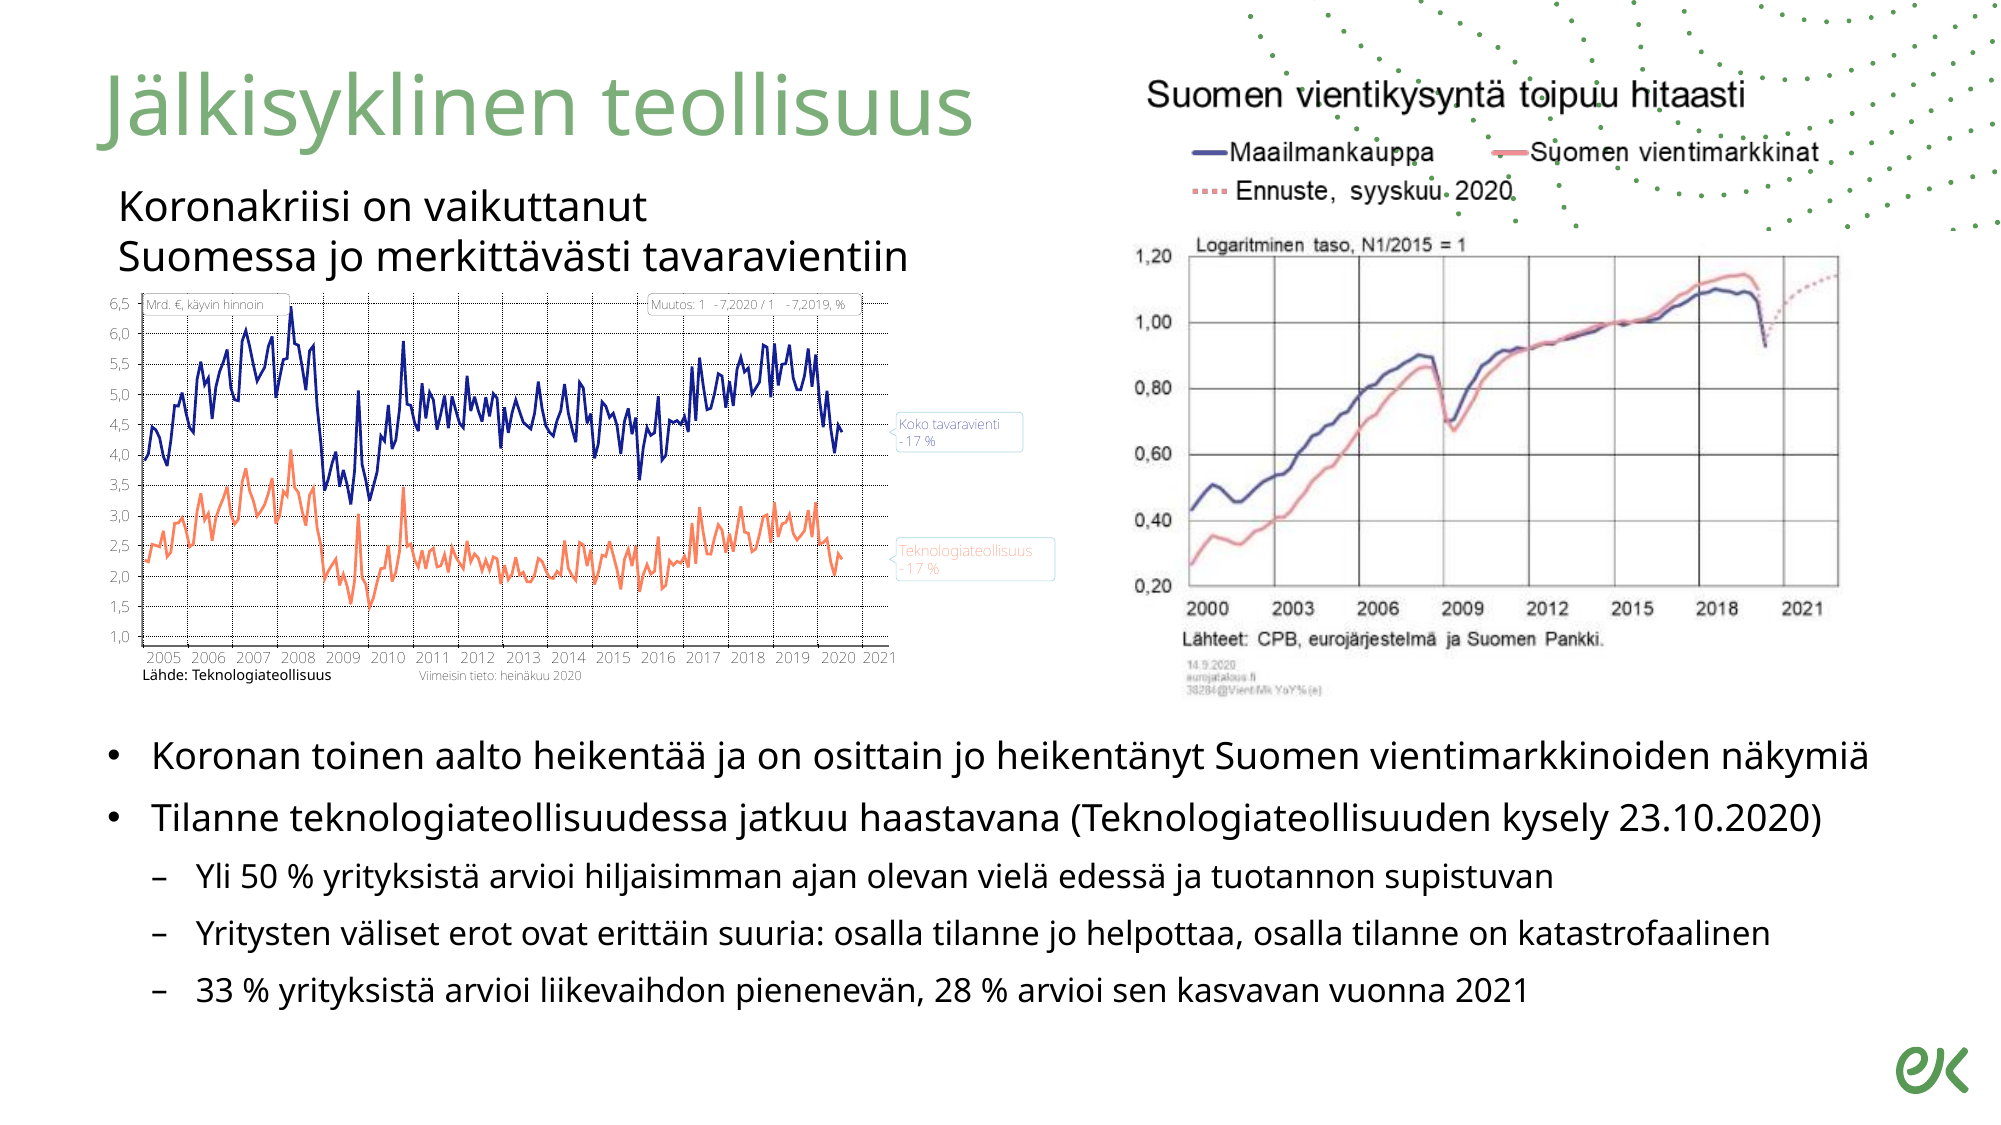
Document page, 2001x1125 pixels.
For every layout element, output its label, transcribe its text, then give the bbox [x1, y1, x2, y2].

picture [1070, 231, 1956, 703]
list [103, 287, 1061, 692]
title Jälkisyklinen teollisuus [103, 63, 1106, 172]
picture [1106, 61, 1852, 216]
text_box Koronakriisi on vaikuttanut Suomessa jo merkittävästi tavaravientiin [103, 172, 1226, 287]
title Jälkisyklinen teollisuus [1226, 216, 1852, 231]
list Koronan toinen aalto heikentää ja on osittain jo heikentänyt Suomen vientimarkkinoiden näkymiä Tilanne teknologiateollisuudessa jatkuu haastavana (Teknologiateollisuuden kysely 23.10.2020) Yli 50 % yrityksistä arvioi hiljaisimman ajan olevan vielä edessä ja tuotannon supistuvan Yritysten väliset erot ovat erittäin suuria: osalla tilanne jo helpottaa, osalla tilanne on katastrofaalinen 33 % yrityksistä arvioi liikevaihdon pienenevän, 28 % arvioi sen kasvavan vuonna 2021 [107, 732, 1880, 1103]
